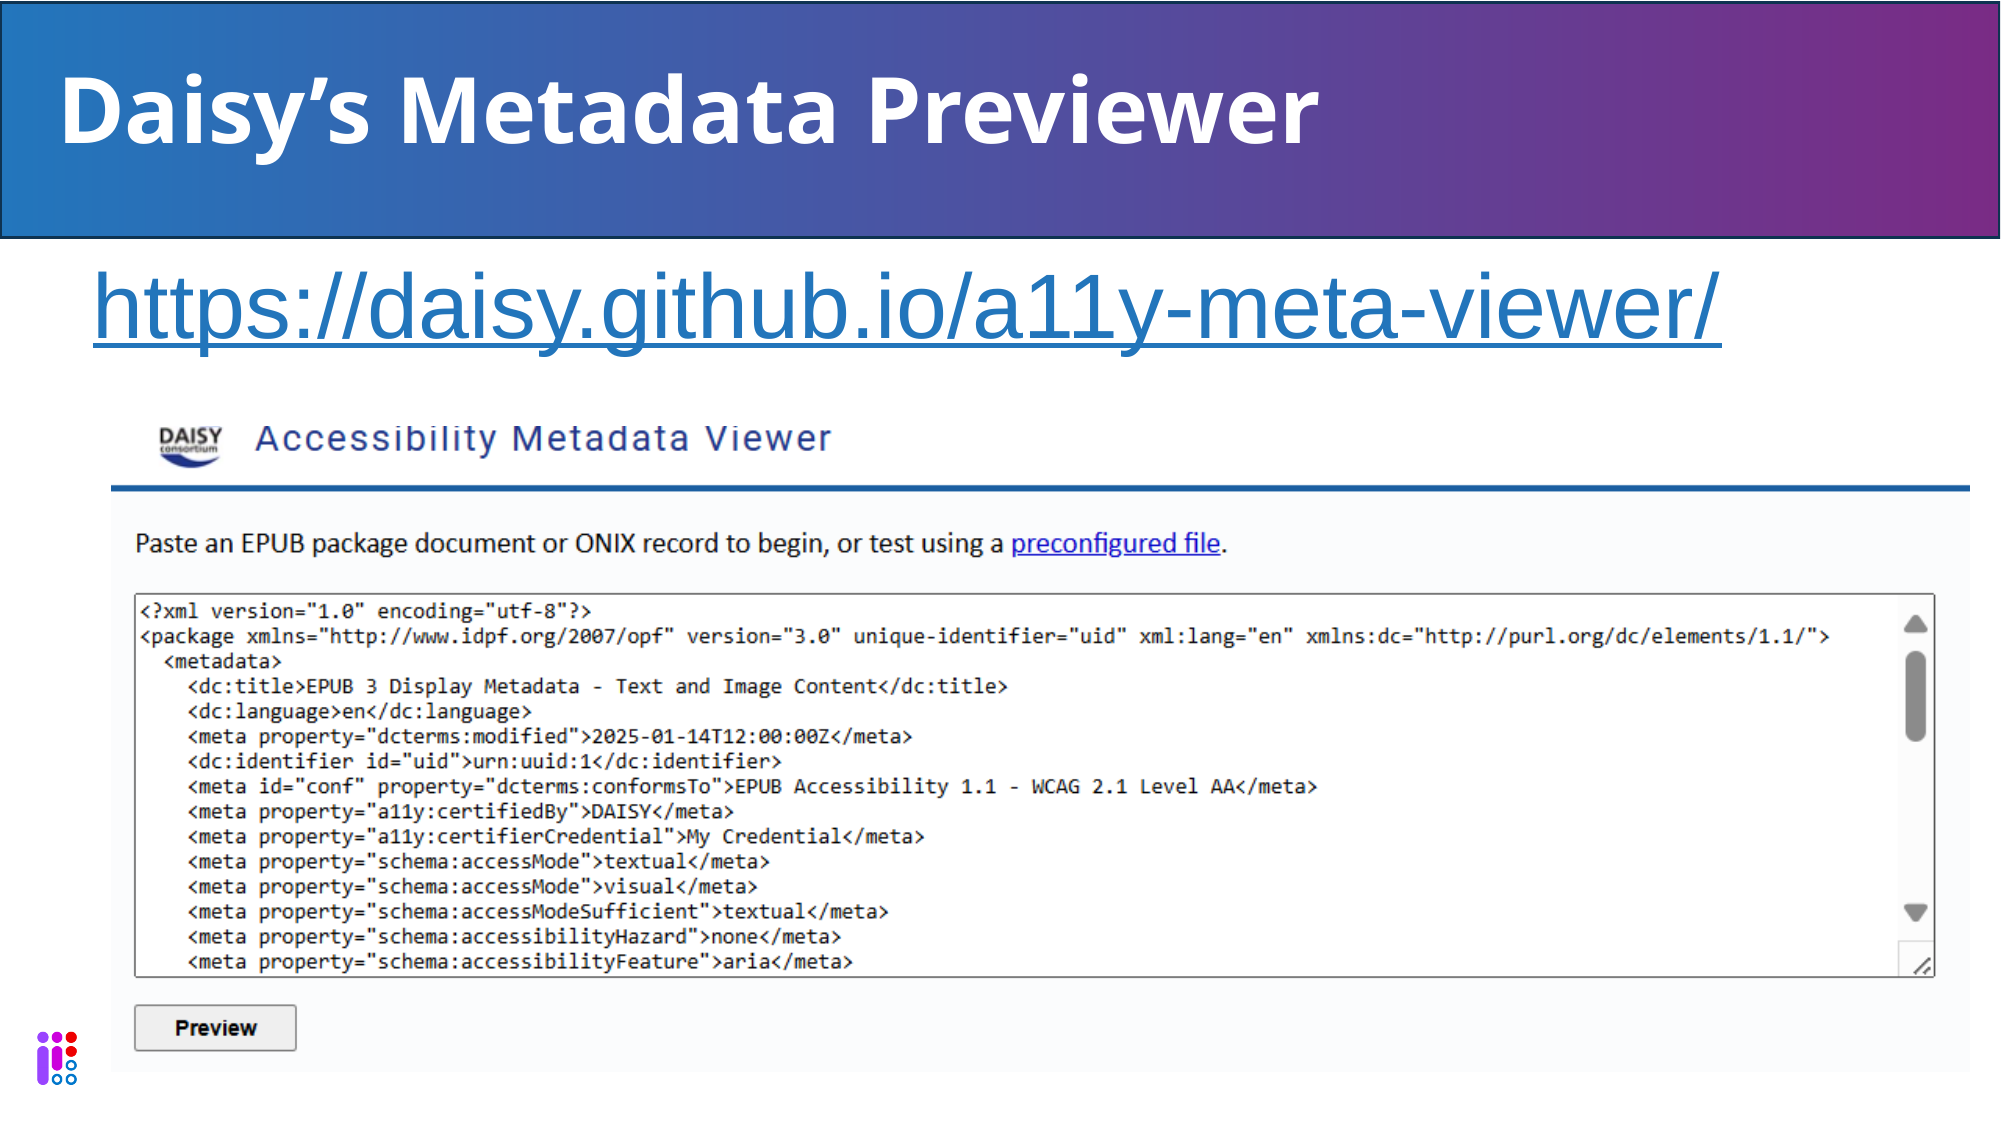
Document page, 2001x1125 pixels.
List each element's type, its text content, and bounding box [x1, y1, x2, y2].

picture [111, 425, 1971, 1073]
picture [36, 1030, 78, 1086]
list https://daisy.github.io/a11y-meta-viewer/ [92, 259, 1856, 376]
title Daisy’s Metadata Previewer [57, 35, 1820, 193]
